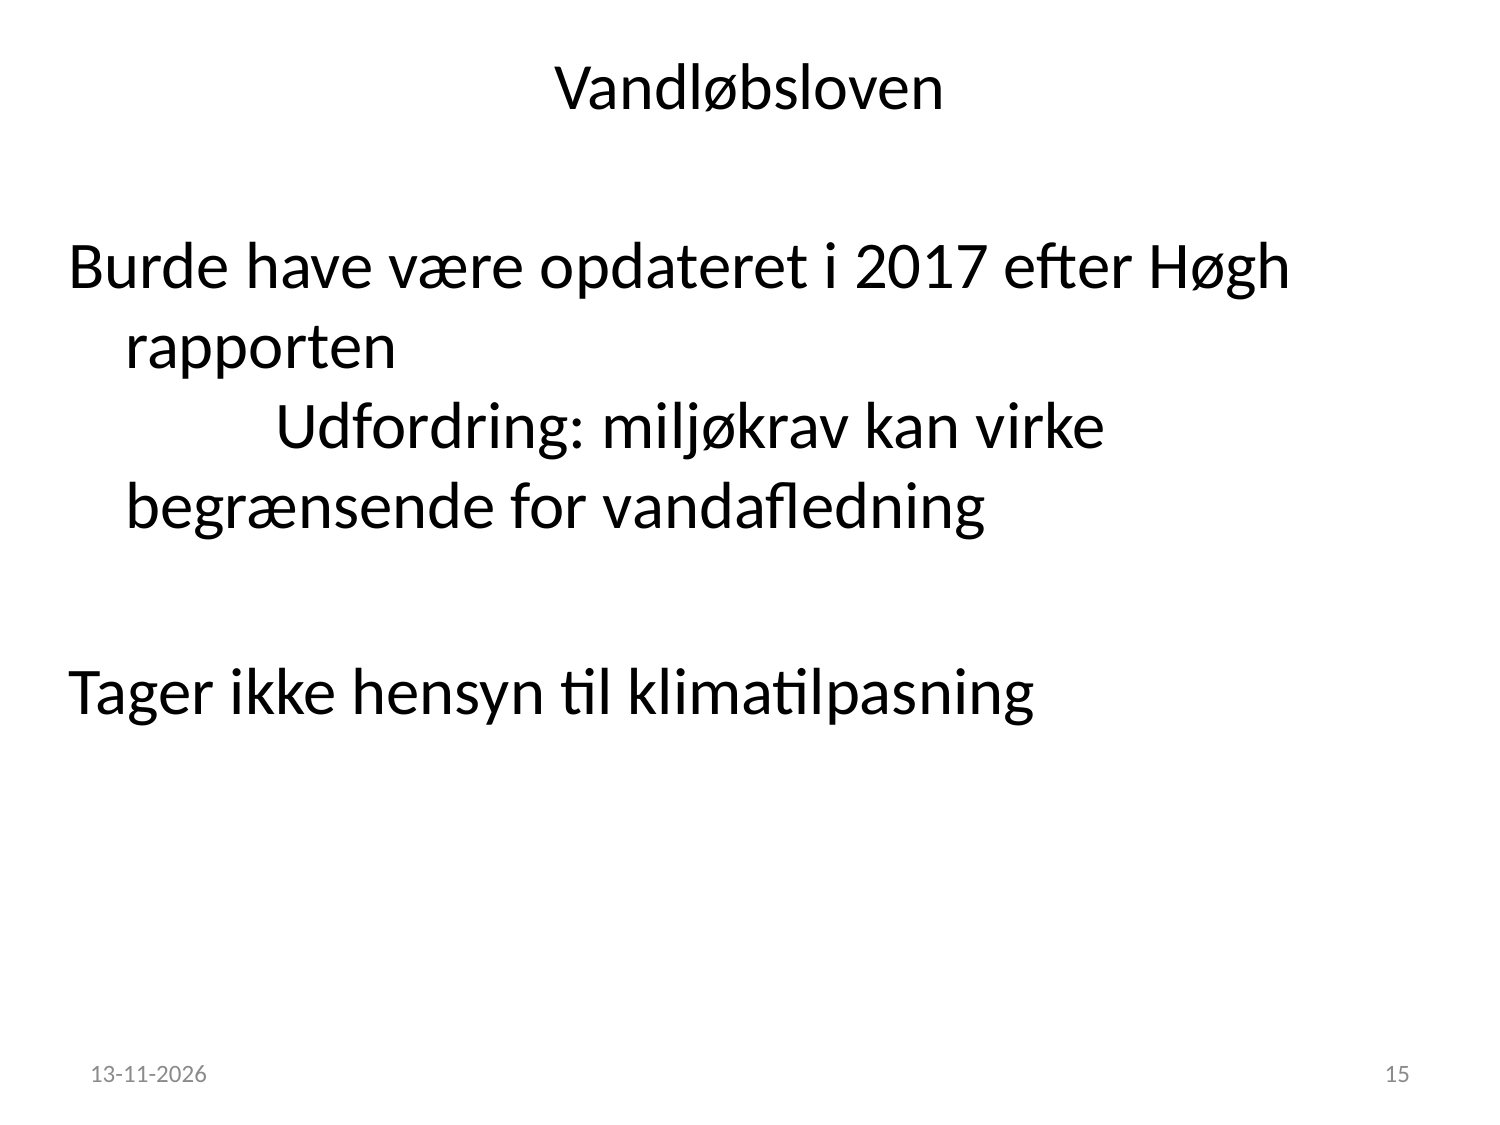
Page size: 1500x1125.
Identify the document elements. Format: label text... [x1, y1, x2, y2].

title Vandløbsloven [53, 35, 1447, 131]
slide_number 15 [1074, 1042, 1425, 1103]
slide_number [75, 1042, 425, 1103]
list Burde have være opdateret i 2017 efter Høgh rapporten Udfordring: miljøkrav kan virke begrænsende for vandafledning Tager ikke hensyn til klimatilpasning [53, 214, 1447, 929]
